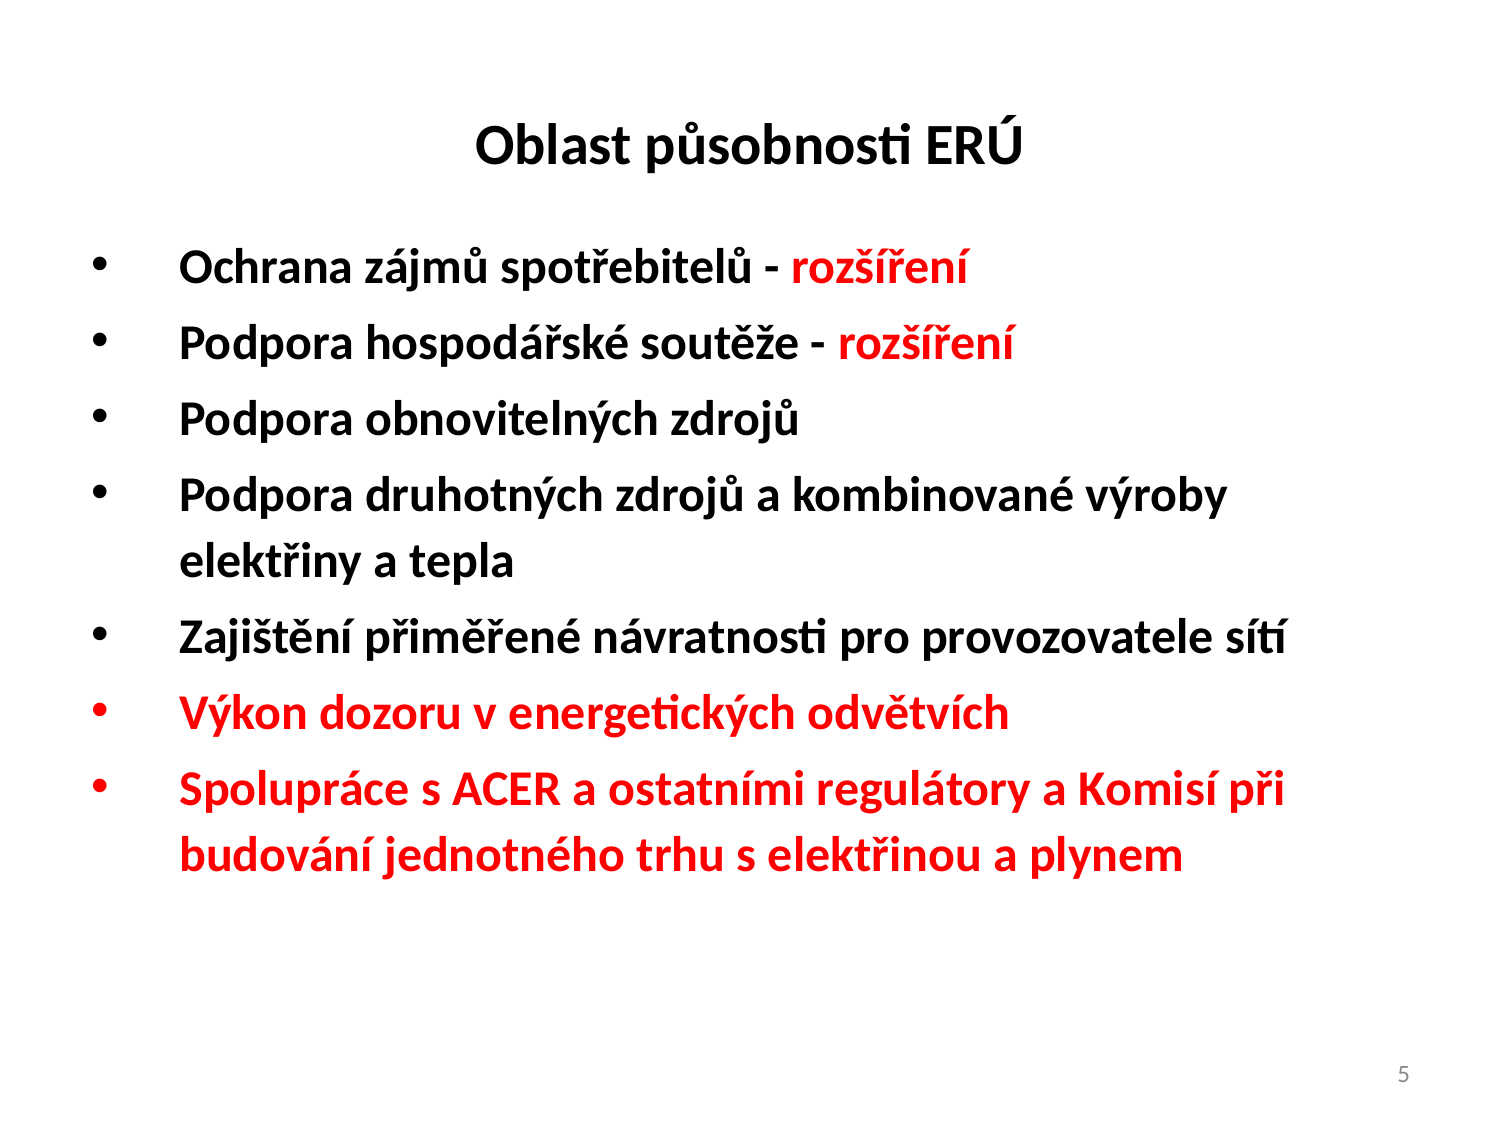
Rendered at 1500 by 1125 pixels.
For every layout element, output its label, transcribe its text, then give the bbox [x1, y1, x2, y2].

list Ochrana zájmů spotřebitelů - rozšíření Podpora hospodářské soutěže - rozšíření Podpora obnovitelných zdrojů Podpora druhotných zdrojů a kombinované výroby elektřiny a tepla Zajištění přiměřené návratnosti pro provozovatele sítí Výkon dozoru v energetických odvětvích Spolupráce s ACER a ostatními regulátory a Komisí při budování jednotného trhu s elektřinou a plynem [76, 220, 1427, 1059]
title Oblast působnosti ERÚ [75, 75, 1425, 208]
slide_number 5 [1074, 1042, 1425, 1103]
